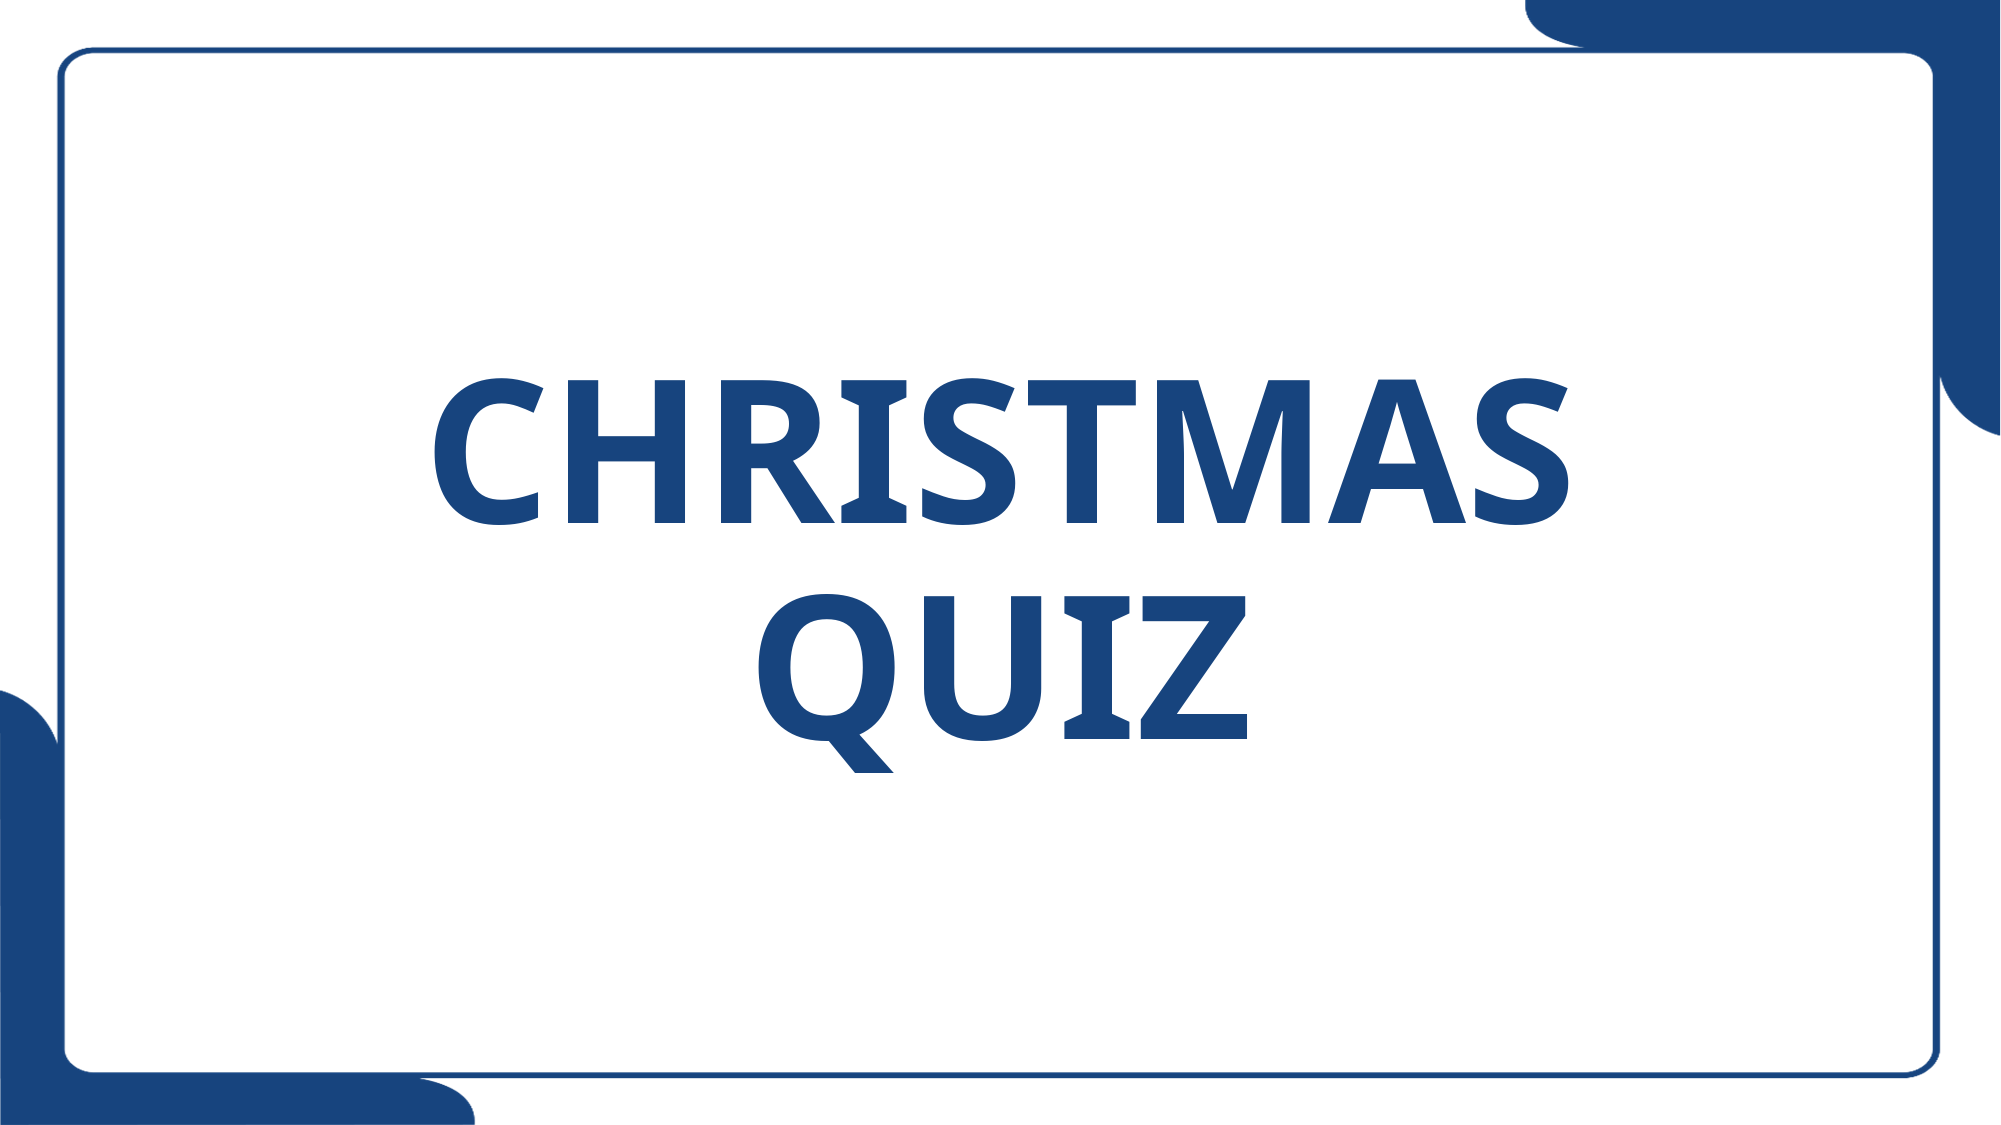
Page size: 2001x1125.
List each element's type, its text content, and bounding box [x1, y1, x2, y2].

picture [0, 0, 2001, 1125]
title CHRISTMAS QUIZ [148, 338, 1852, 791]
